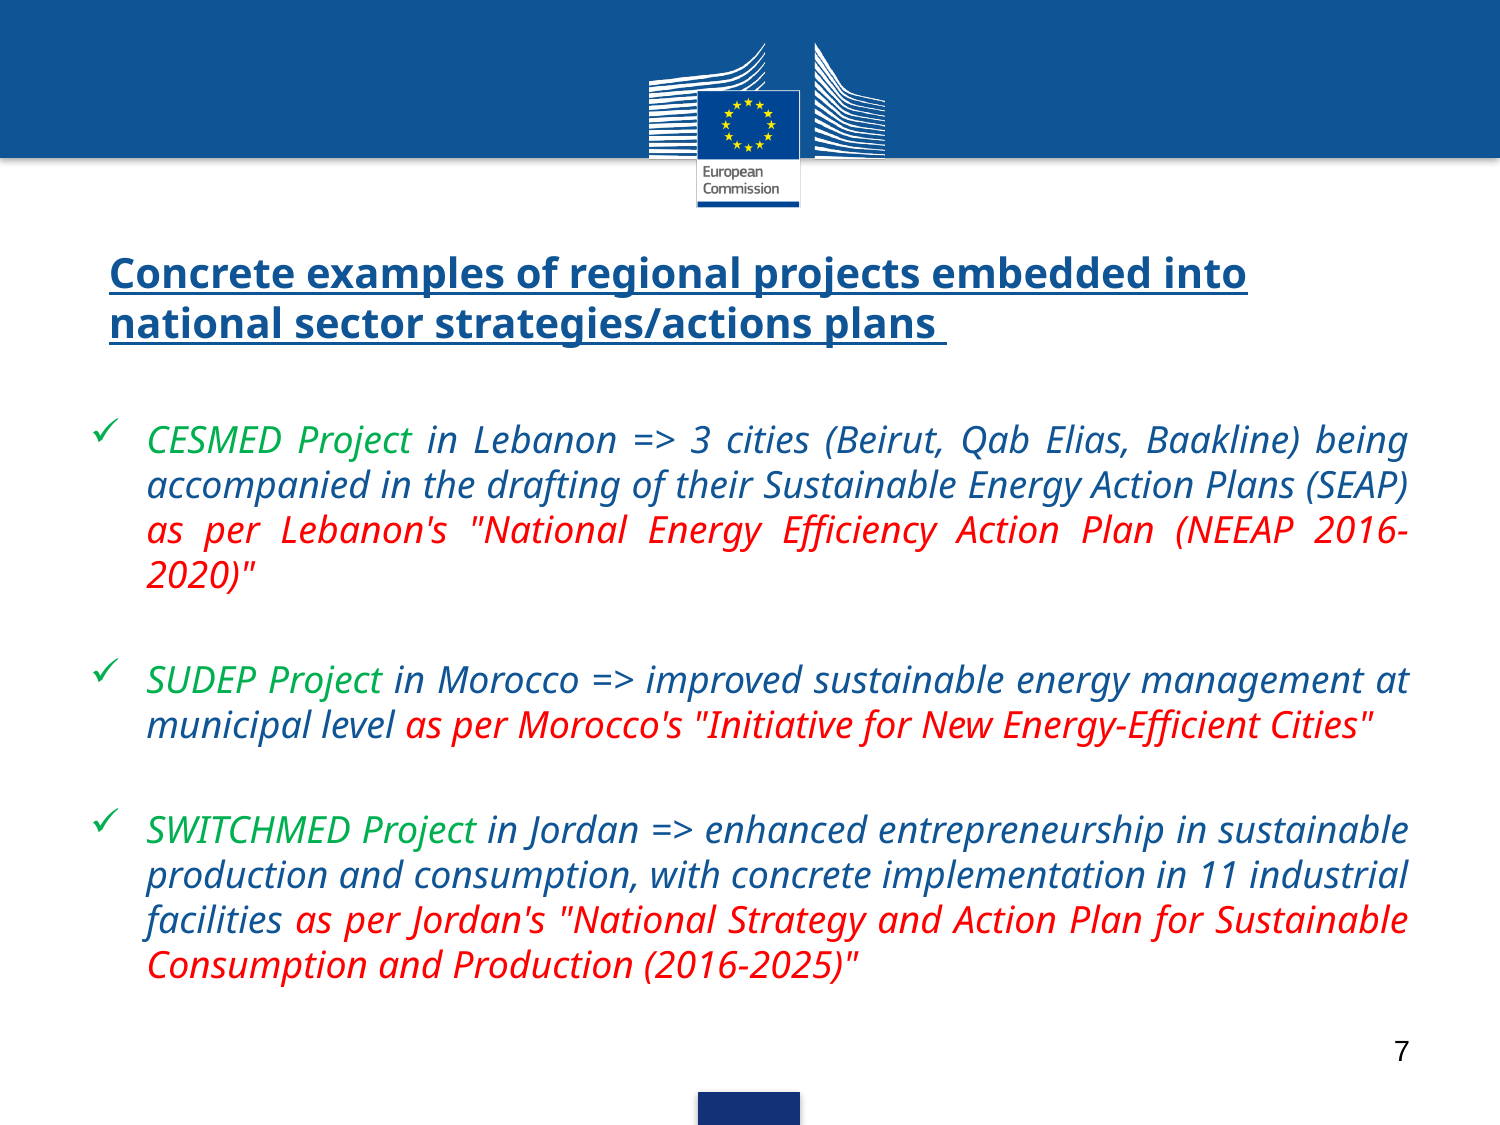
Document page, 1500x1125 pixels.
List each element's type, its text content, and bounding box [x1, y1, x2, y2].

list CESMED Project in Lebanon => 3 cities (Beirut, Qab Elias, Baakline) being accompanied in the drafting of their Sustainable Energy Action Plans (SEAP) as per Lebanon's "National Energy Efficiency Action Plan (NEEAP 2016-2020)" SUDEP Project in Morocco => improved sustainable energy management at municipal level as per Morocco's "Initiative for New Energy-Efficient Cities" SWITCHMED Project in Jordan => enhanced entrepreneurship in sustainable production and consumption, with concrete implementation in 11 industrial facilities as per Jordan's "National Strategy and Action Plan for Sustainable Consumption and Production (2016-2025)" [75, 408, 1425, 988]
slide_number 7 [1074, 1024, 1425, 1103]
title Concrete examples of regional projects embedded into national sector strategies/actions plans [64, 219, 1415, 374]
picture [649, 42, 885, 208]
